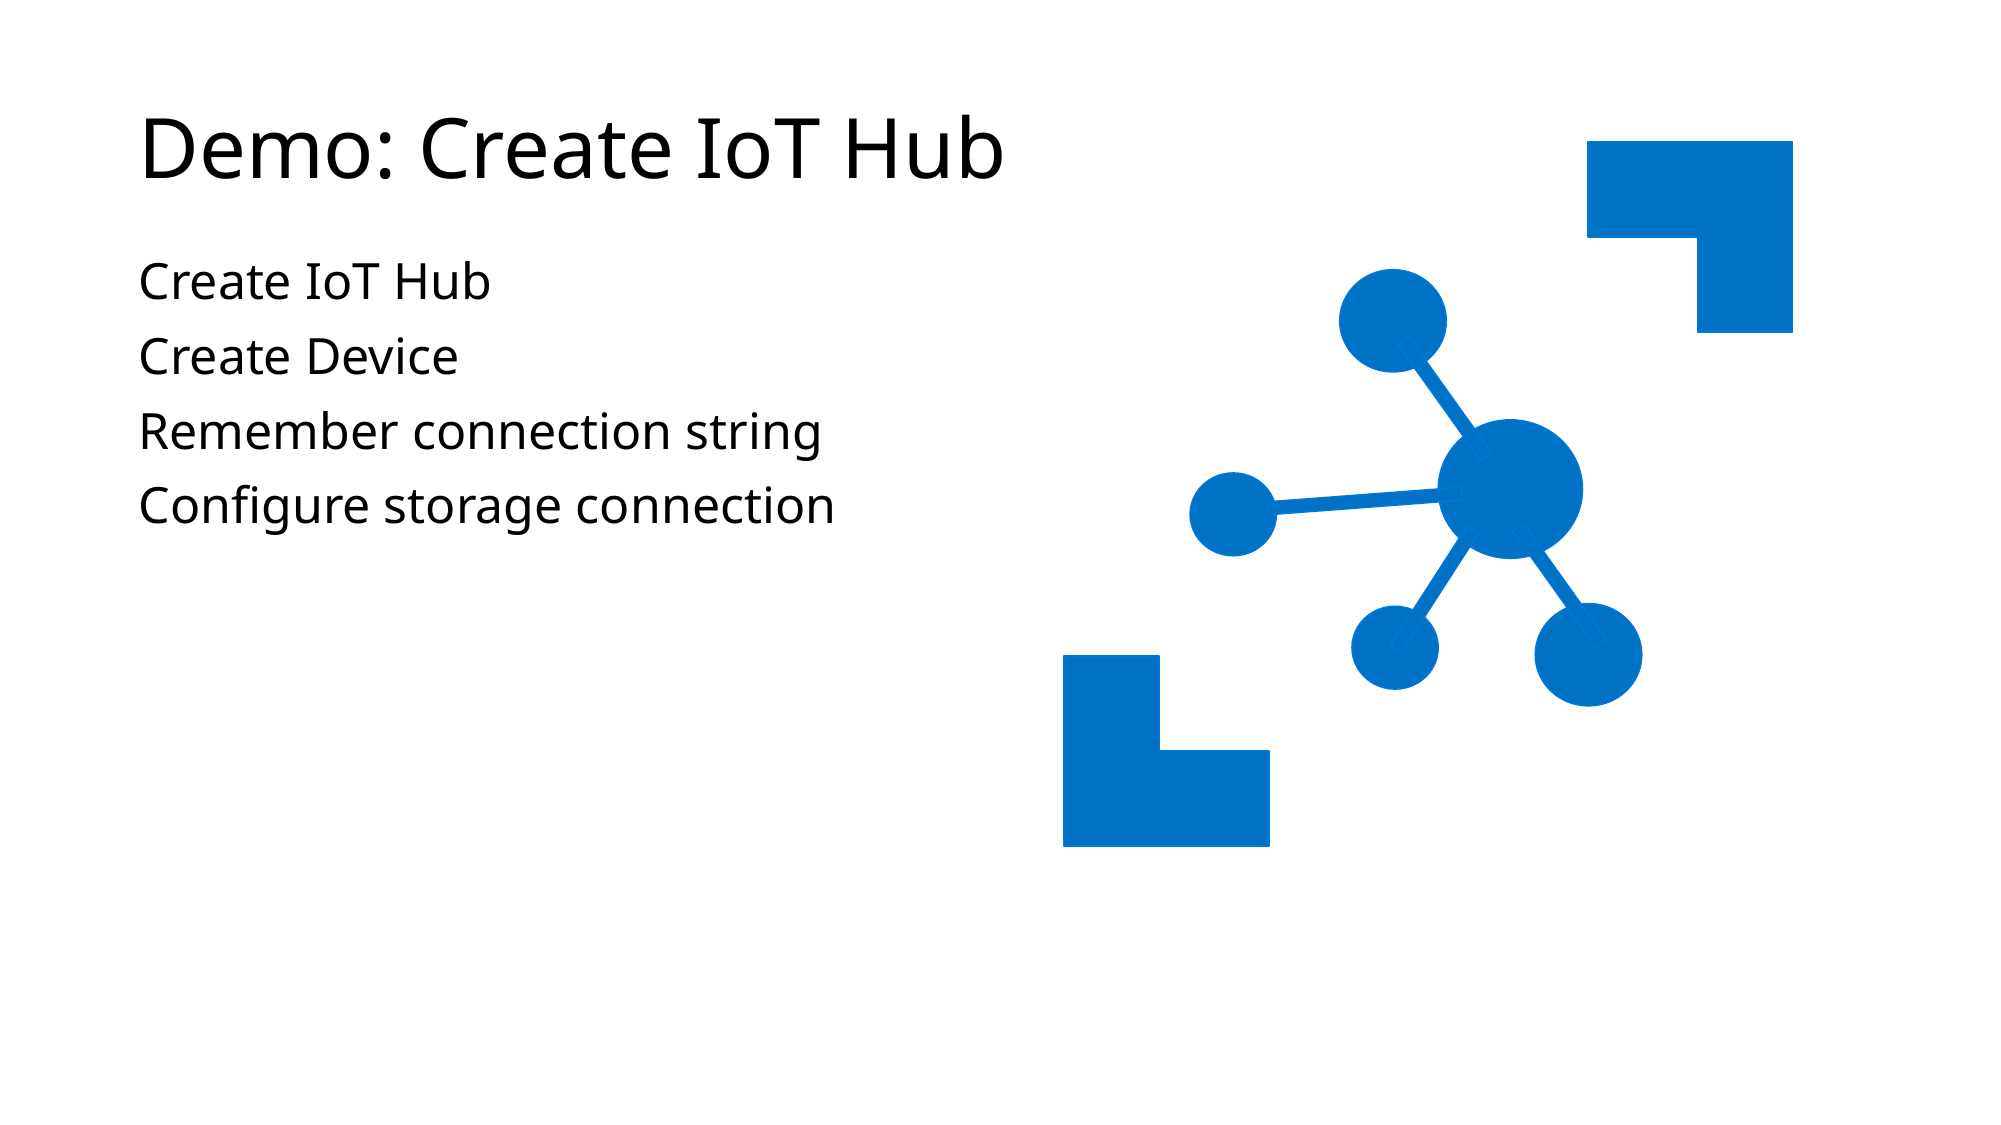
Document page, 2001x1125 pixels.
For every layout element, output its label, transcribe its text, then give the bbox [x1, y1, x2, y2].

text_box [1064, 141, 1793, 846]
list Create IoT Hub Create Device Remember connection string Configure storage connection [123, 249, 1876, 1011]
list Demo: Create IoT Hub [123, 99, 1876, 185]
